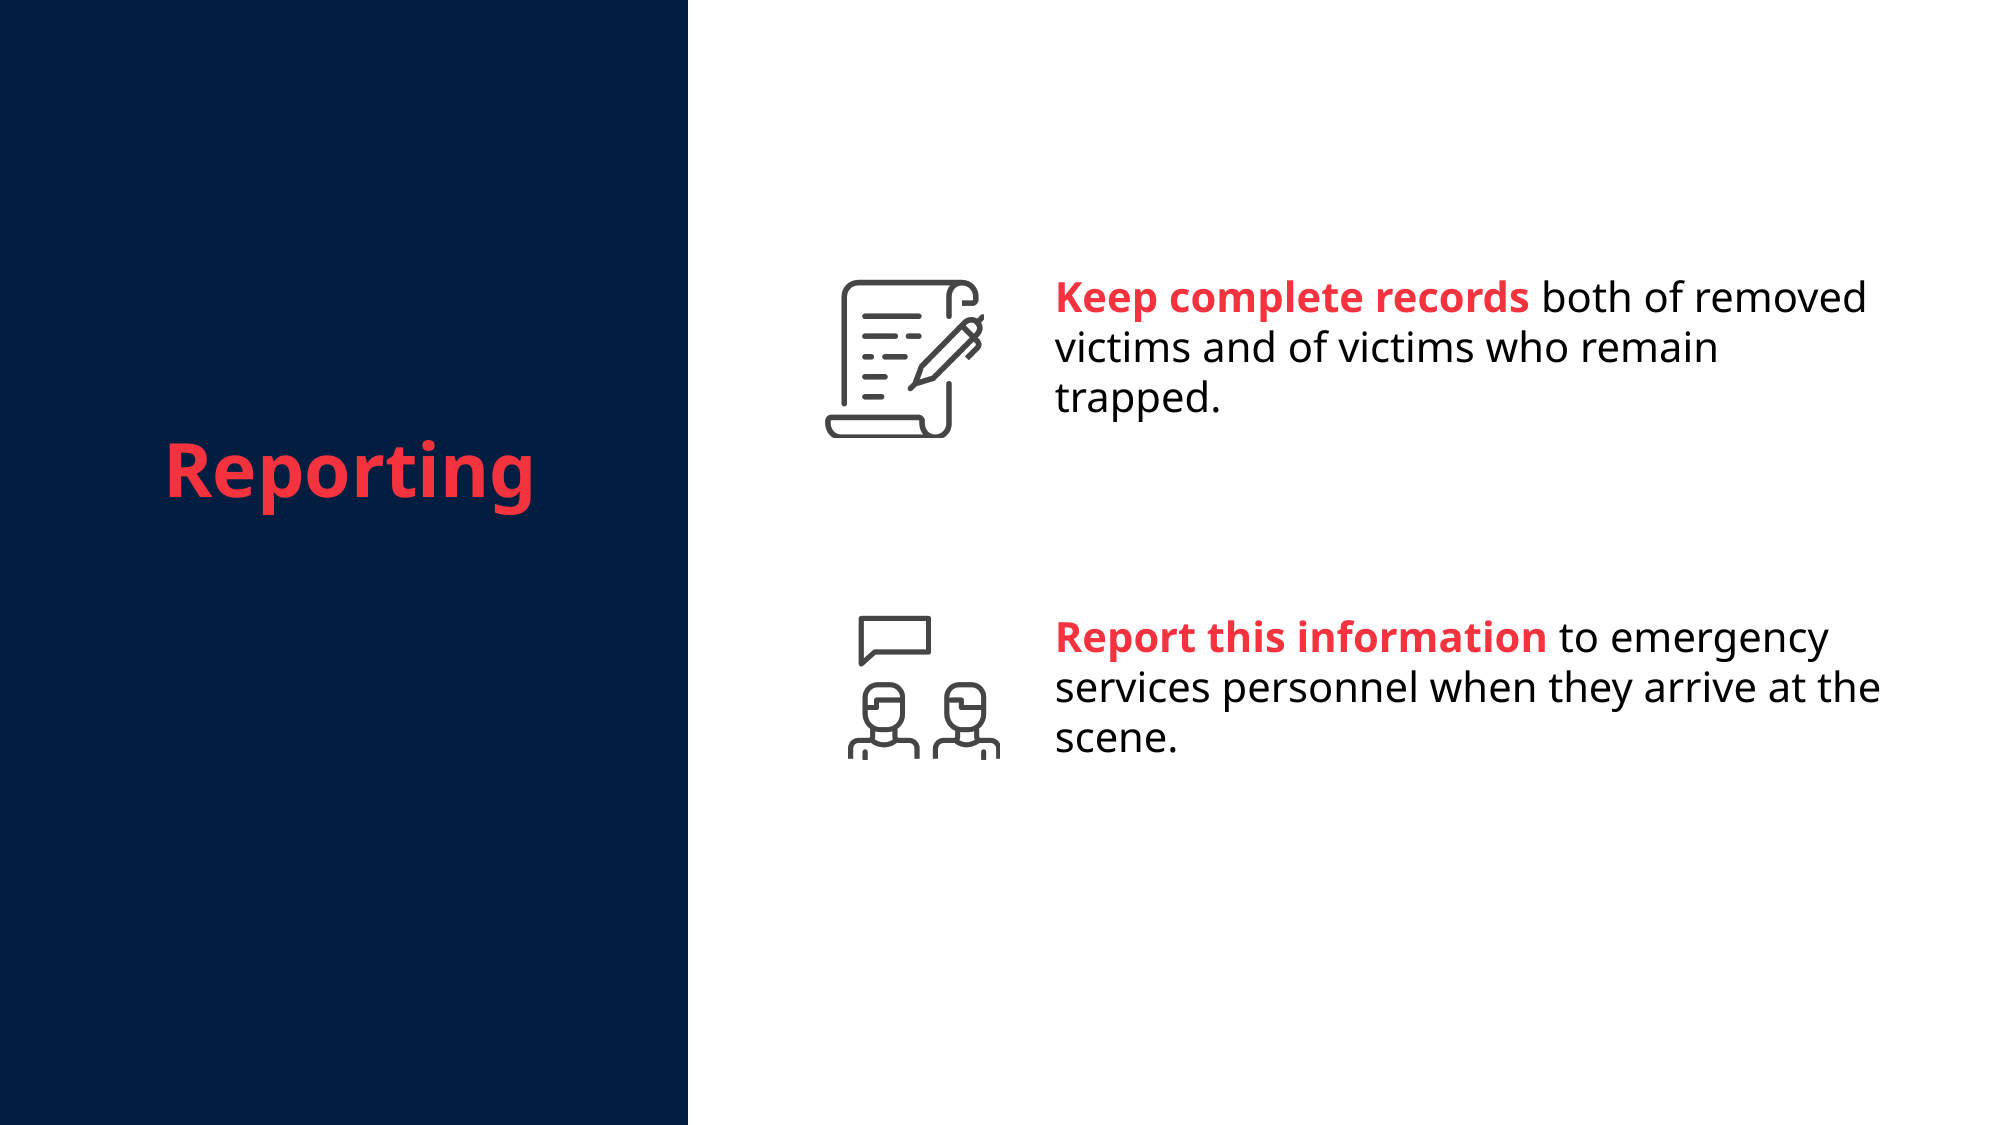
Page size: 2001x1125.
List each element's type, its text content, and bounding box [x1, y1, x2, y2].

text_box [0, 0, 688, 1125]
text_box Reporting [148, 104, 561, 842]
picture [847, 614, 1001, 760]
picture [823, 277, 984, 439]
text_box Keep complete records both of removed victims and of victims who remain trapped. Report this information to emergency services personnel when they arrive at the scene. [983, 263, 1899, 769]
